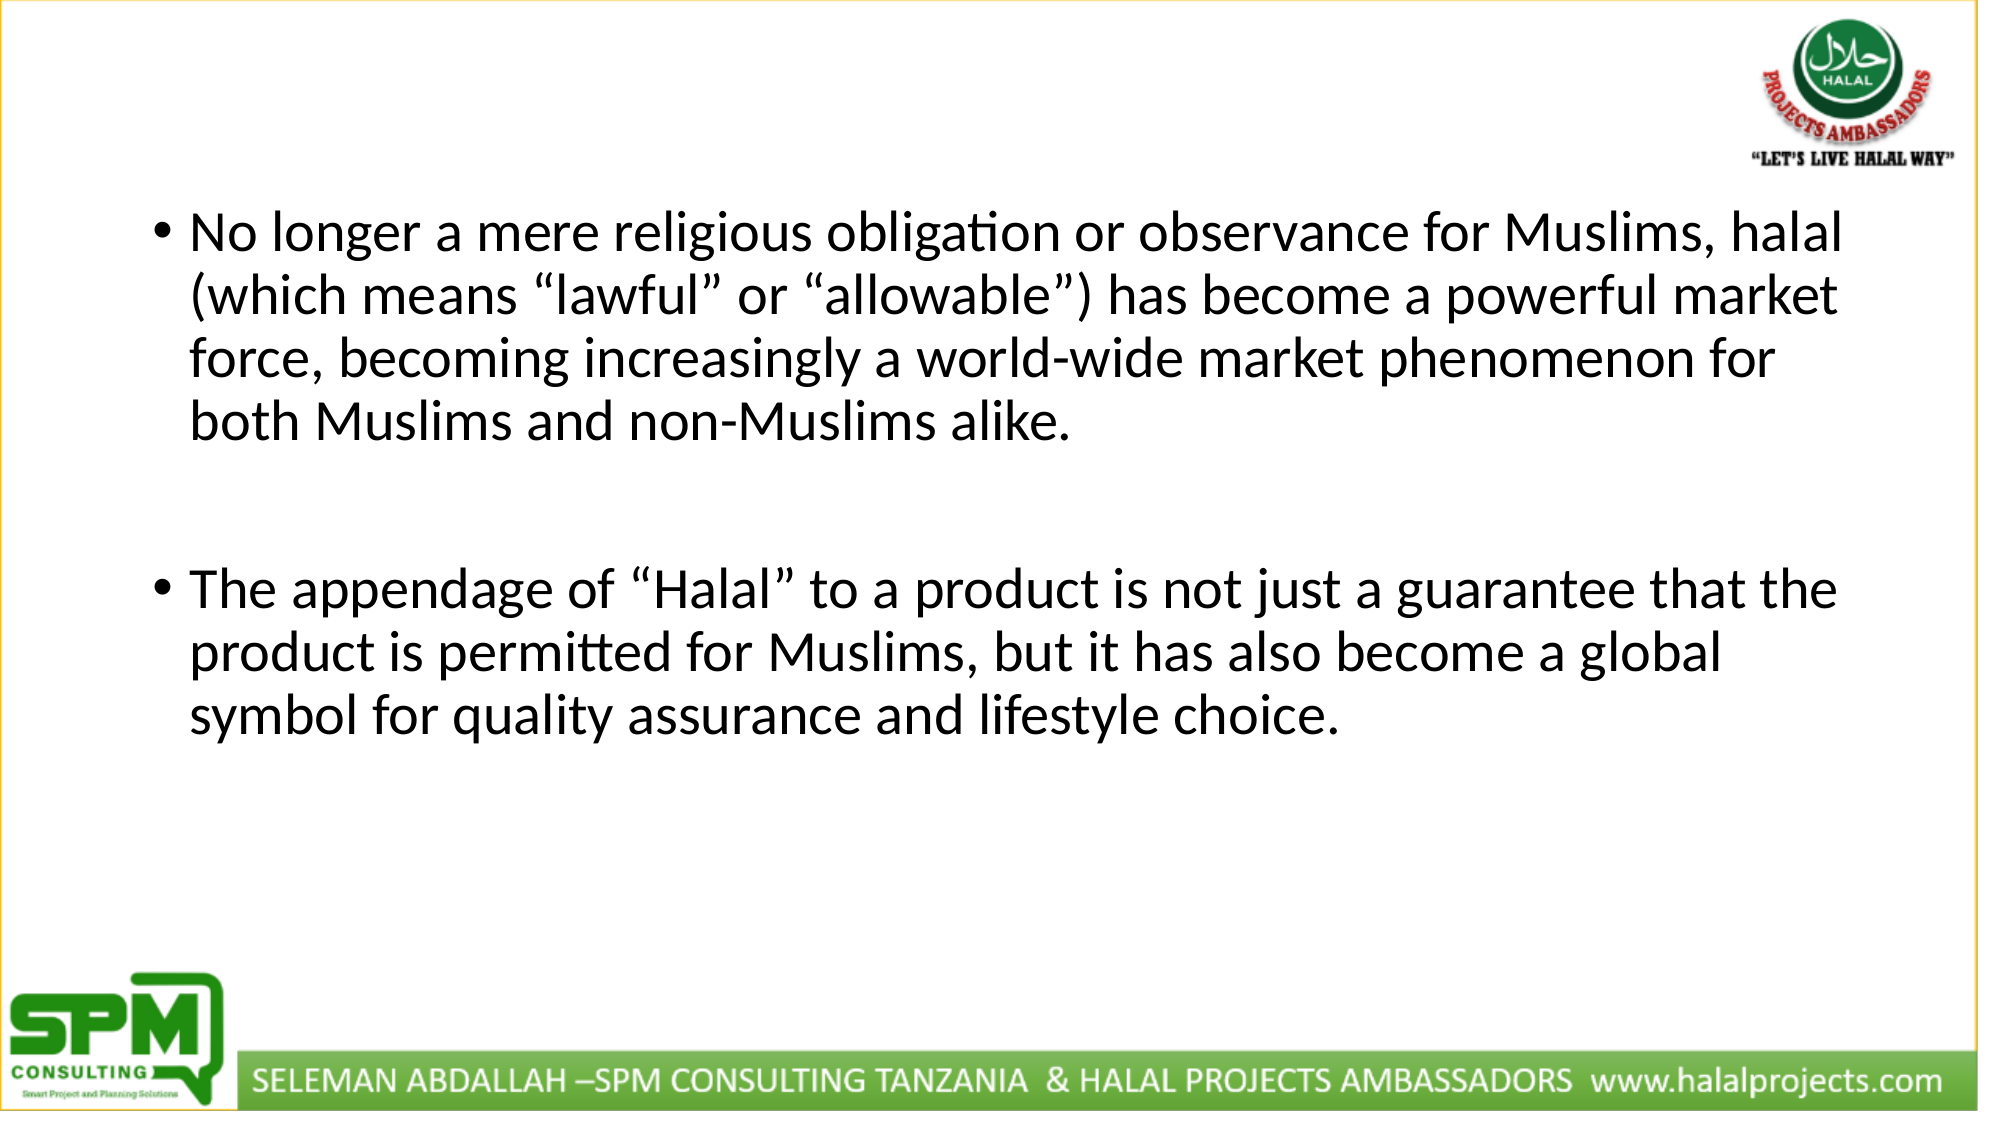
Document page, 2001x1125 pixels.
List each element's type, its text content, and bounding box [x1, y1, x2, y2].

list No longer a mere religious obligation or observance for Muslims, halal (which means “lawful” or “allowable”) has become a powerful market force, becoming increasingly a world-wide market phenomenon for both Muslims and non-Muslims alike. The appendage of “Halal” to a product is not just a guarantee that the product is permitted for Muslims, but it has also become a global symbol for quality assurance and lifestyle choice. [137, 194, 1863, 1014]
picture [0, 0, 2001, 1125]
